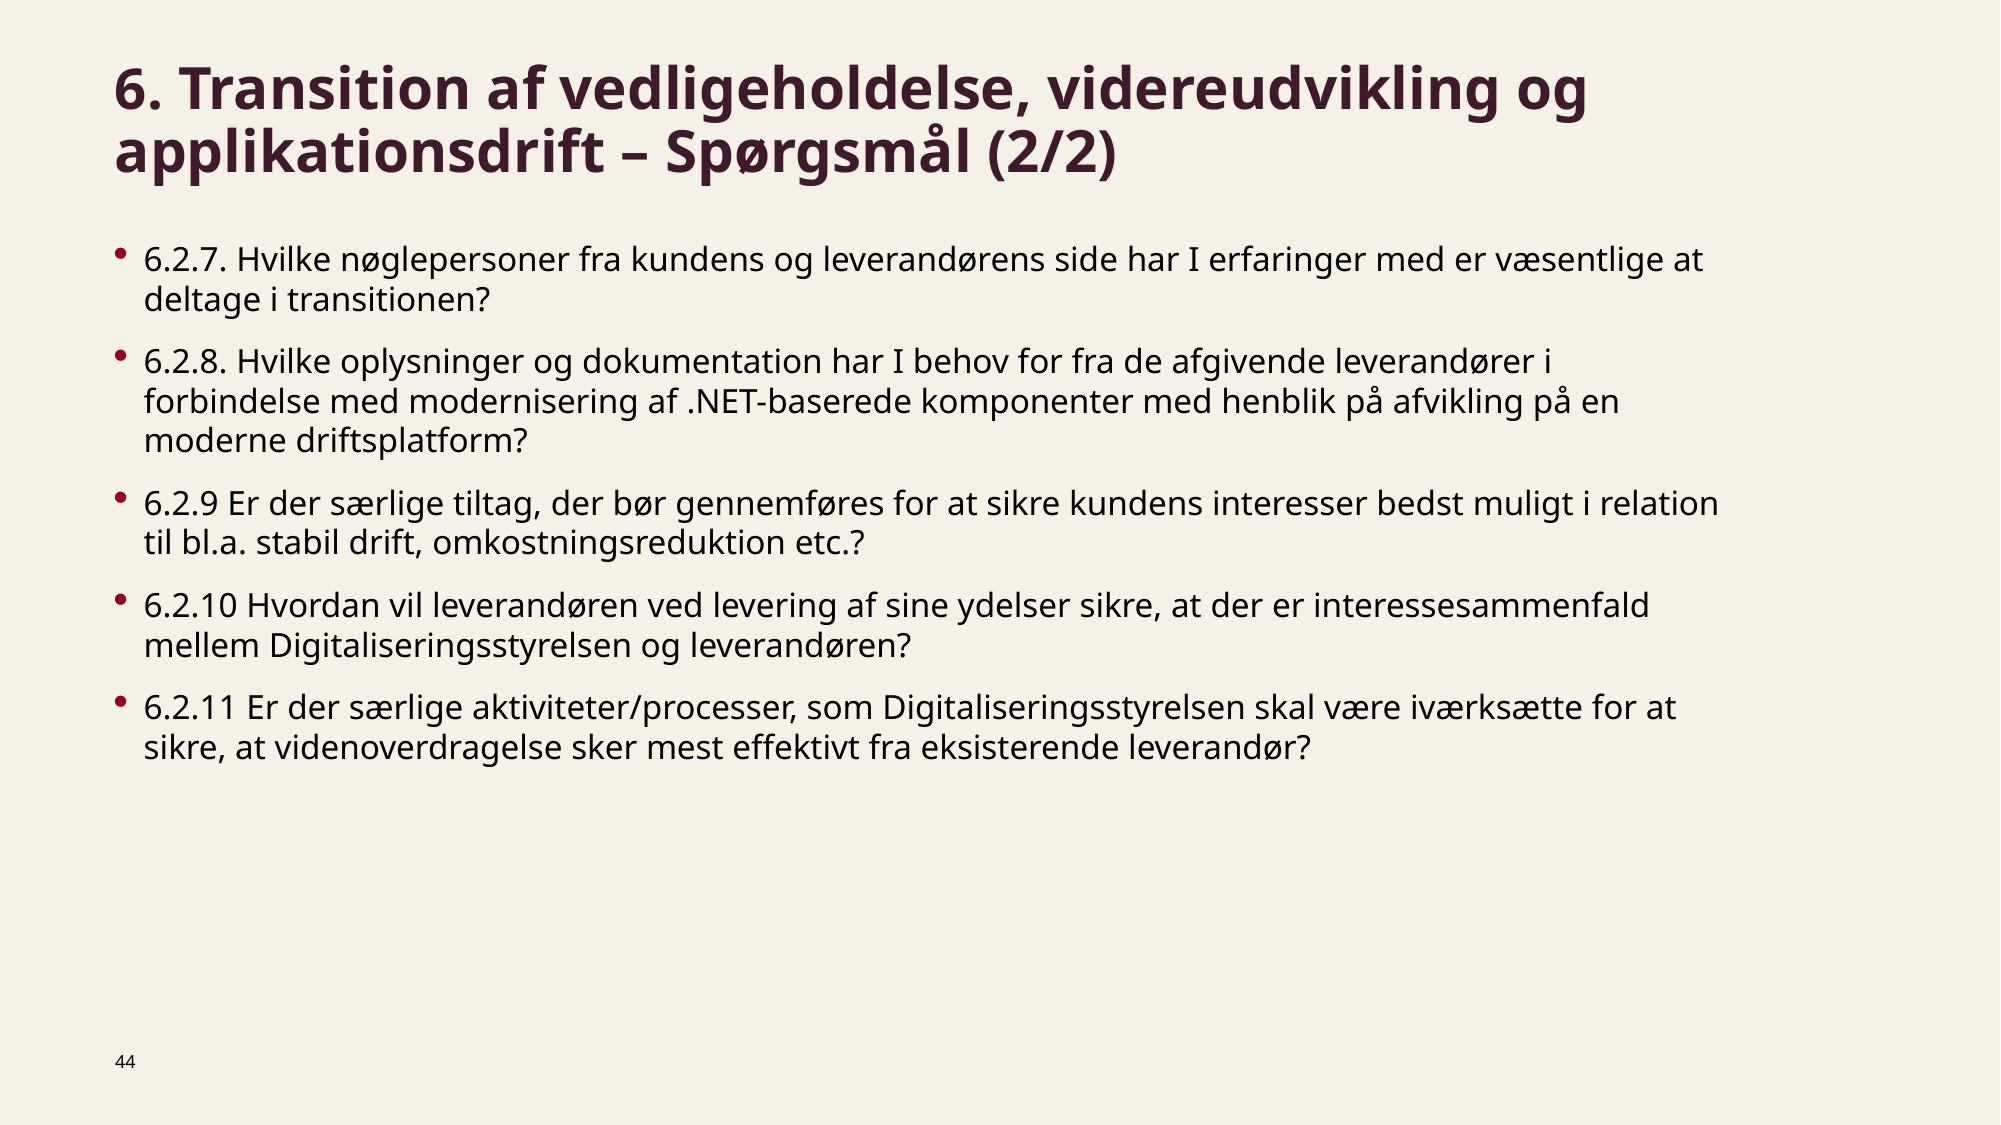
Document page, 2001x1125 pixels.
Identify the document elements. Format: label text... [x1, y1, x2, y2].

list 6.2.7. Hvilke nøglepersoner fra kundens og leverandørens side har I erfaringer med er væsentlige at deltage i transitionen? 6.2.8. Hvilke oplysninger og dokumentation har I behov for fra de afgivende leverandører i forbindelse med modernisering af .NET-baserede komponenter med henblik på afvikling på en moderne driftsplatform? 6.2.9 Er der særlige tiltag, der bør gennemføres for at sikre kundens interesser bedst muligt i relation til bl.a. stabil drift, omkostningsreduktion etc.? 6.2.10 Hvordan vil leverandøren ved levering af sine ydelser sikre, at der er interessesammenfald mellem Digitaliseringsstyrelsen og leverandøren? 6.2.11 Er der særlige aktiviteter/processer, som Digitaliseringsstyrelsen skal være iværksætte for at sikre, at videnoverdragelse sker mest effektivt fra eksisterende leverandør? [115, 237, 1885, 970]
title 6. Transition af vedligeholdelse, videreudvikling og applikationsdrift – Spørgsmål (2/2) [115, 59, 1885, 213]
